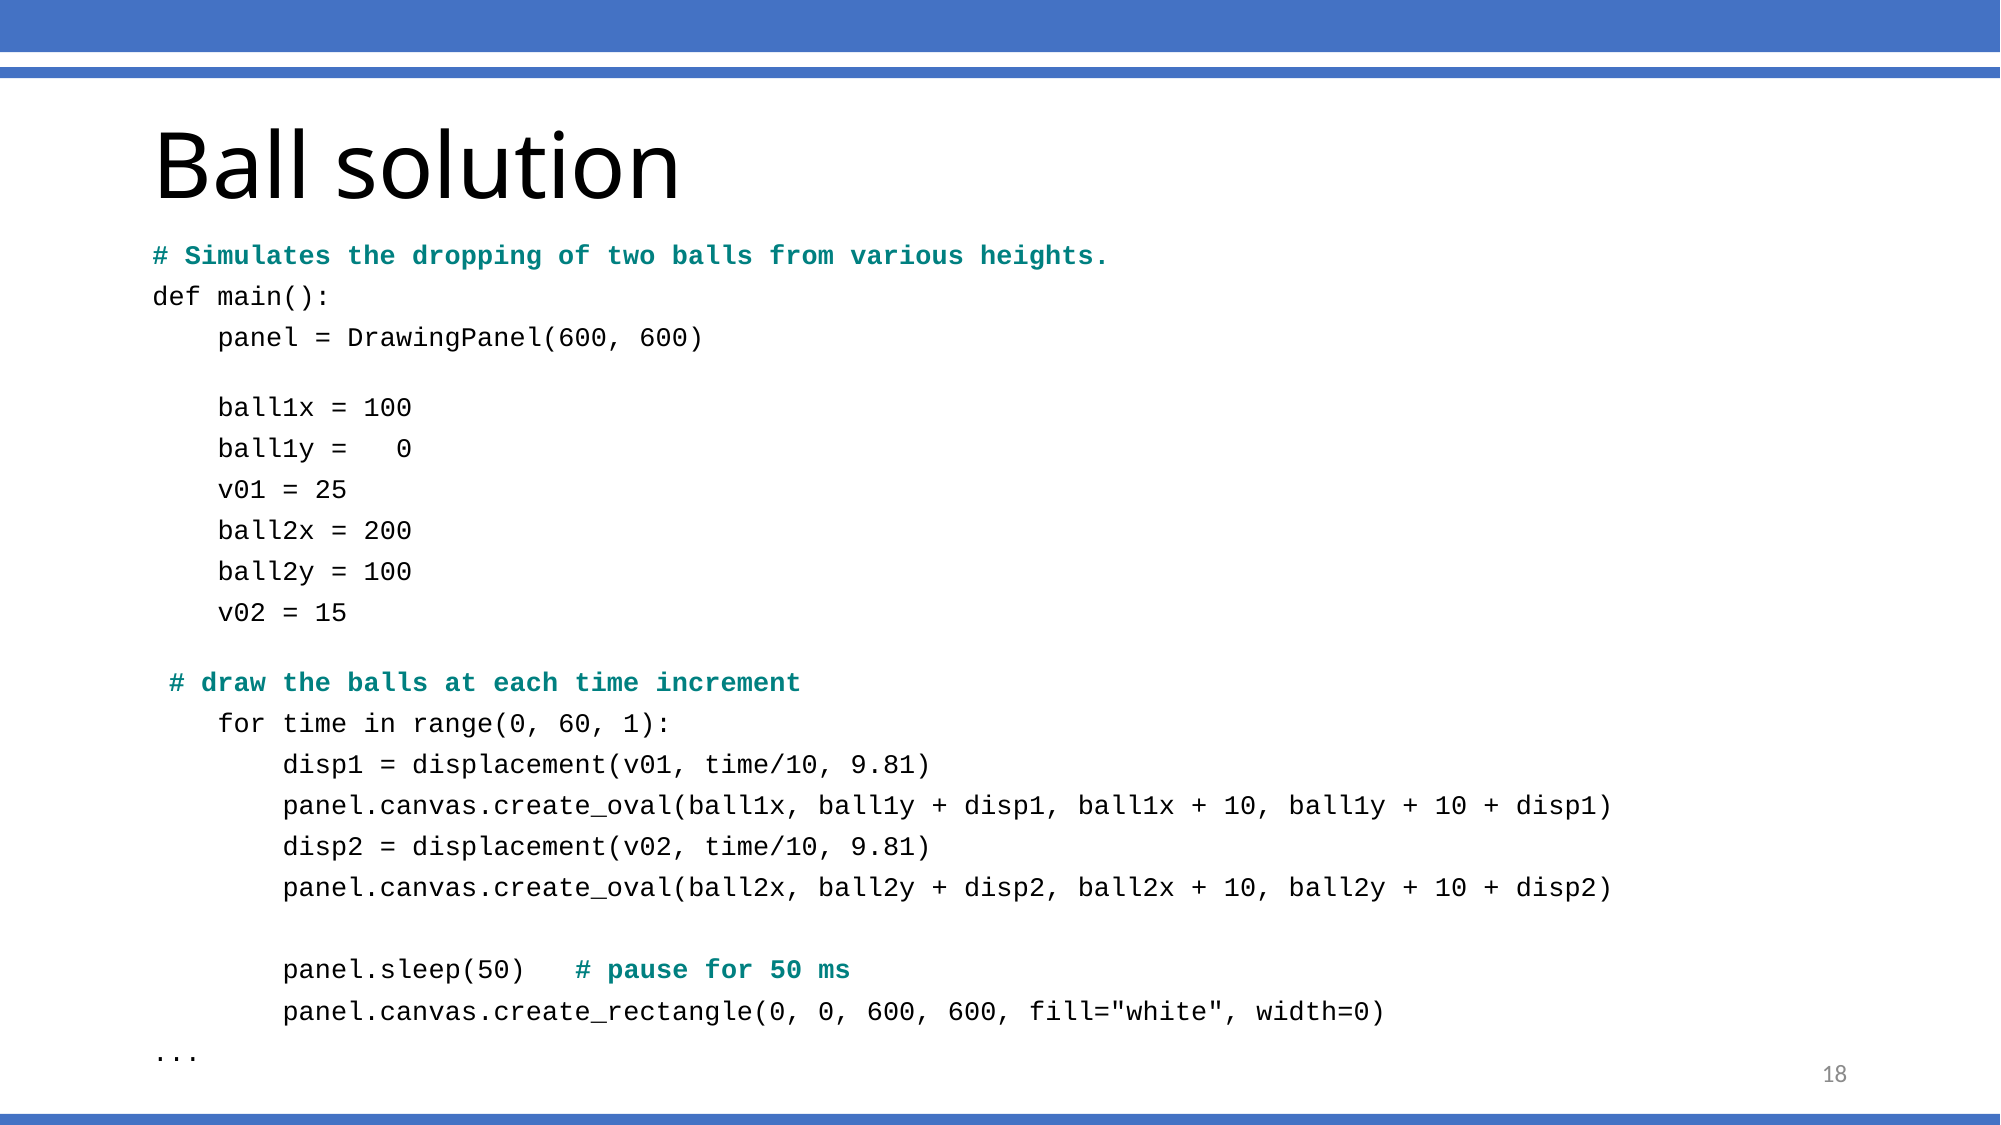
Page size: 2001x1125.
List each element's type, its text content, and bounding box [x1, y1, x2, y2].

list # Simulates the dropping of two balls from various heights. def main(): panel = DrawingPanel(600, 600) ball1x = 100 ball1y = 0 v01 = 25 ball2x = 200 ball2y = 100 v02 = 15 # draw the balls at each time increment for time in range(0, 60, 1): disp1 = displacement(v01, time/10, 9.81) panel.canvas.create_oval(ball1x, ball1y + disp1, ball1x + 10, ball1y + 10 + disp1) disp2 = displacement(v02, time/10, 9.81) panel.canvas.create_oval(ball2x, ball2y + disp2, ball2x + 10, ball2y + 10 + disp2) panel.sleep(50) # pause for 50 ms panel.canvas.create_rectangle(0, 0, 600, 600, fill="white", width=0) ... [137, 237, 1863, 1080]
slide_number 18 [1412, 1042, 1863, 1103]
title Ball solution [137, 59, 1863, 237]
